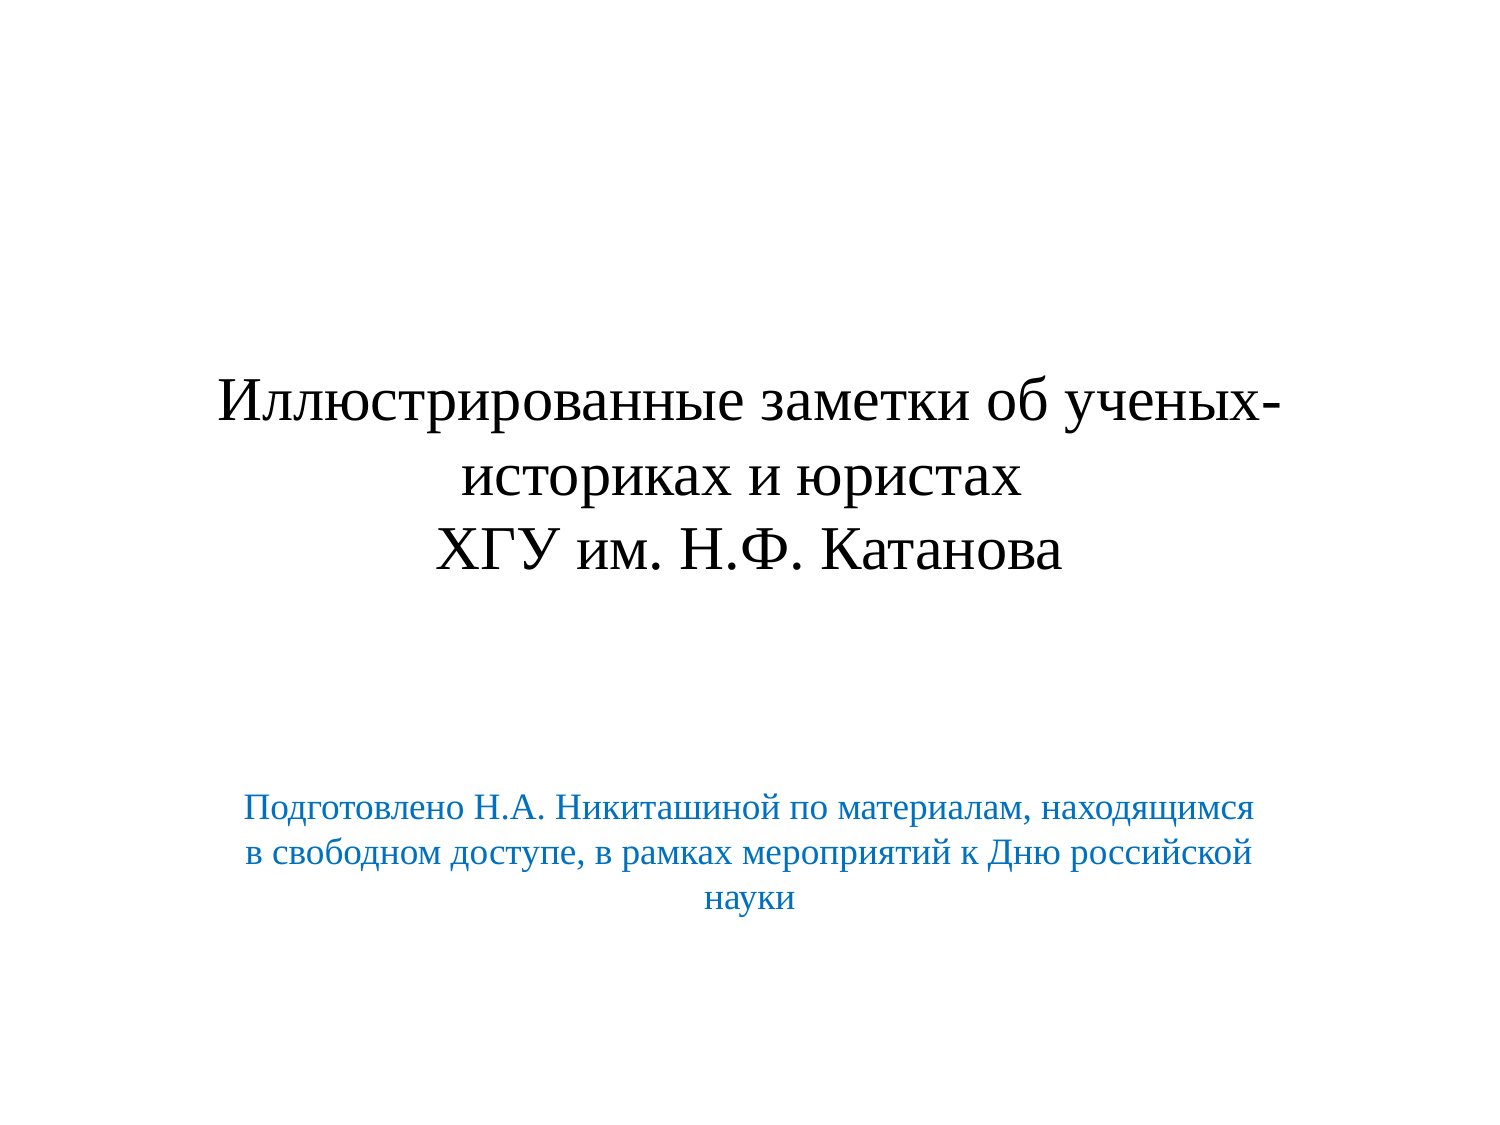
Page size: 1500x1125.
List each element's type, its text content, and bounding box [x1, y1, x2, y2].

subtitle Подготовлено Н.А. Никиташиной по материалам, находящимся в свободном доступе, в рамках мероприятий к Дню российской науки [225, 775, 1275, 925]
title Иллюстрированные заметки об ученых-историках и юристах ХГУ им. Н.Ф. Катанова [112, 349, 1388, 591]
